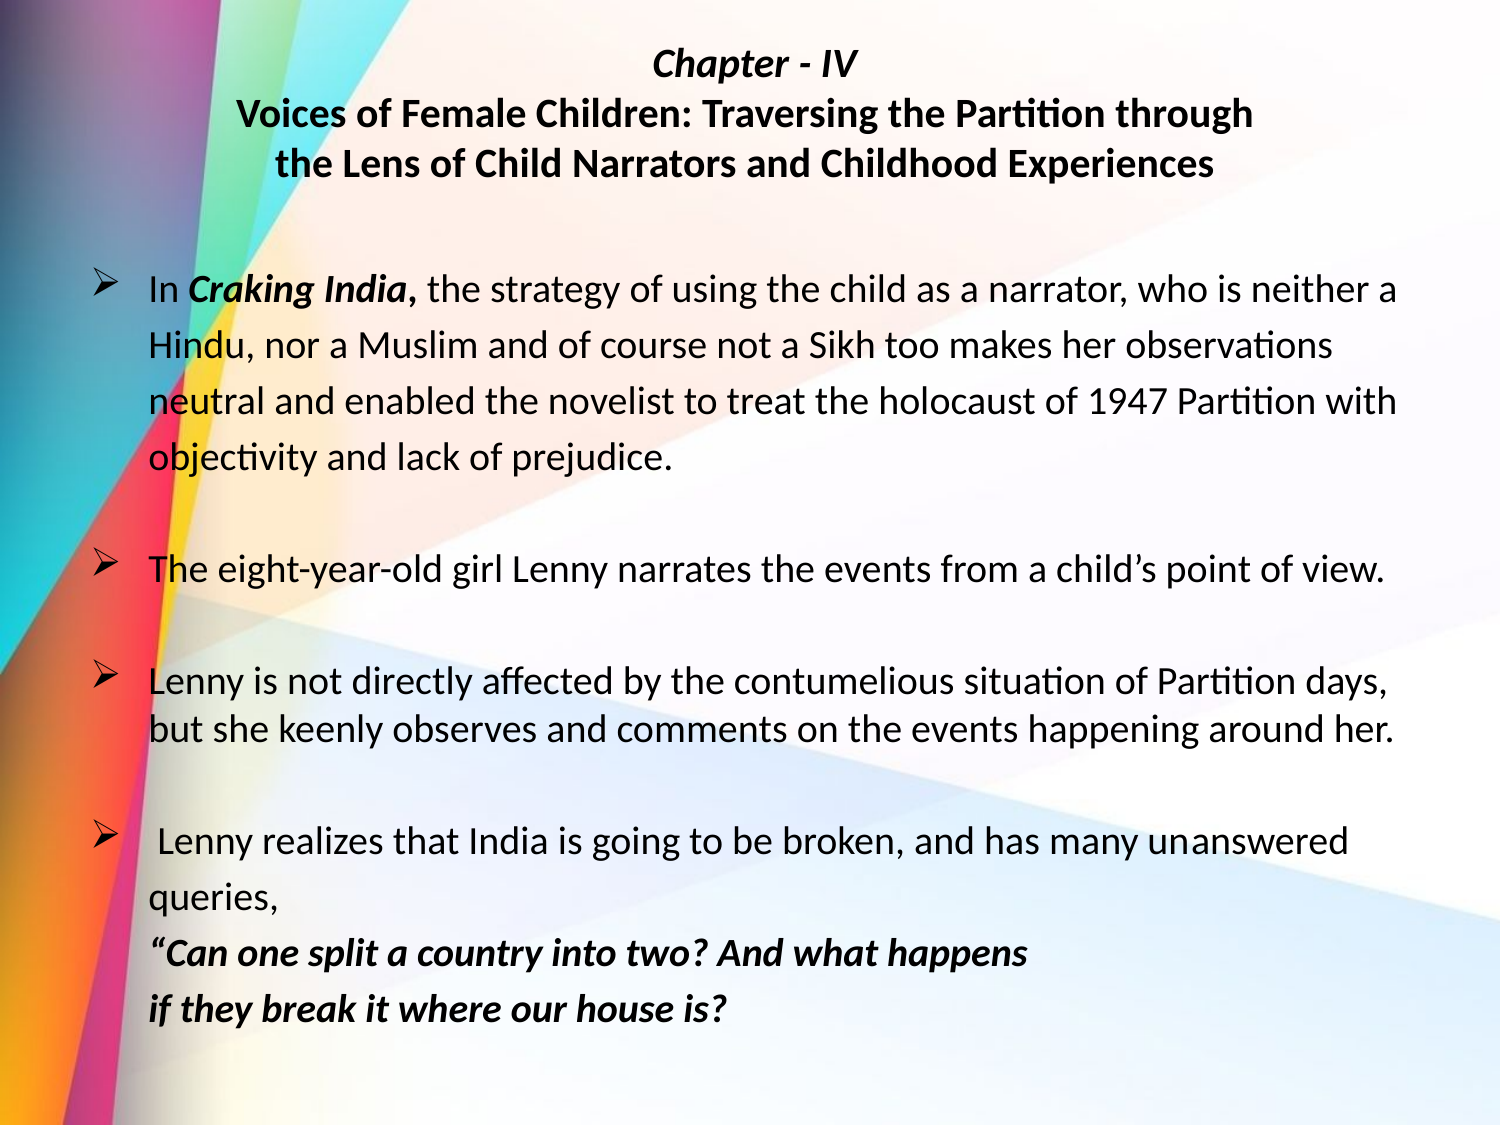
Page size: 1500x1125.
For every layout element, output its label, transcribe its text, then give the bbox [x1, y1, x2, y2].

list In Craking India, the strategy of using the child as a narrator, who is neither a Hindu, nor a Muslim and of course not a Sikh too makes her observations neutral and enabled the novelist to treat the holocaust of 1947 Partition with objectivity and lack of prejudice. The eight-year-old girl Lenny narrates the events from a child’s point of view. Lenny is not directly affected by the contumelious situation of Partition days, but she keenly observes and comments on the events happening around her. Lenny realizes that India is going to be broken, and has many un­answered queries, “Can one split a country into two? And what happens if they break it where our house is? [75, 199, 1425, 1050]
picture [0, 0, 1500, 1125]
title Chapter - IV Voices of Female Children: Traversing the Partition through the Lens of Child Narrators and Childhood Experiences [75, 45, 1425, 176]
